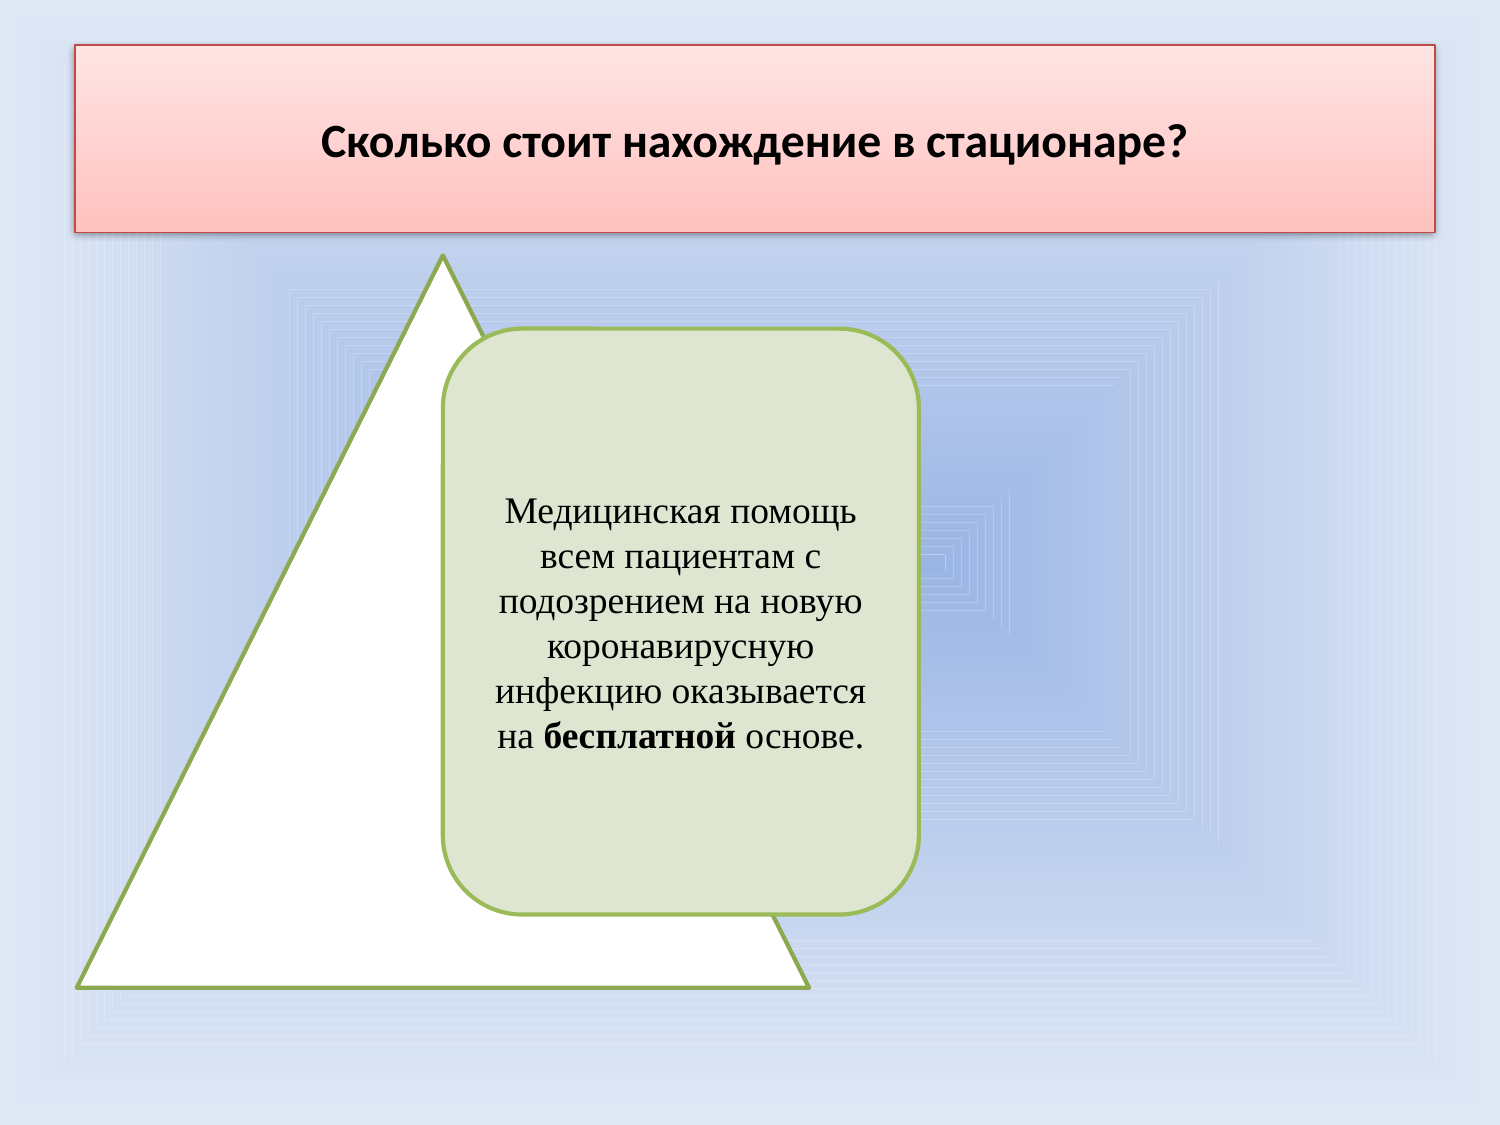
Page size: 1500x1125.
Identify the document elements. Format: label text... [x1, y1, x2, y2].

title Сколько стоит нахождение в стационаре? [74, 44, 1436, 233]
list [76, 255, 1439, 988]
